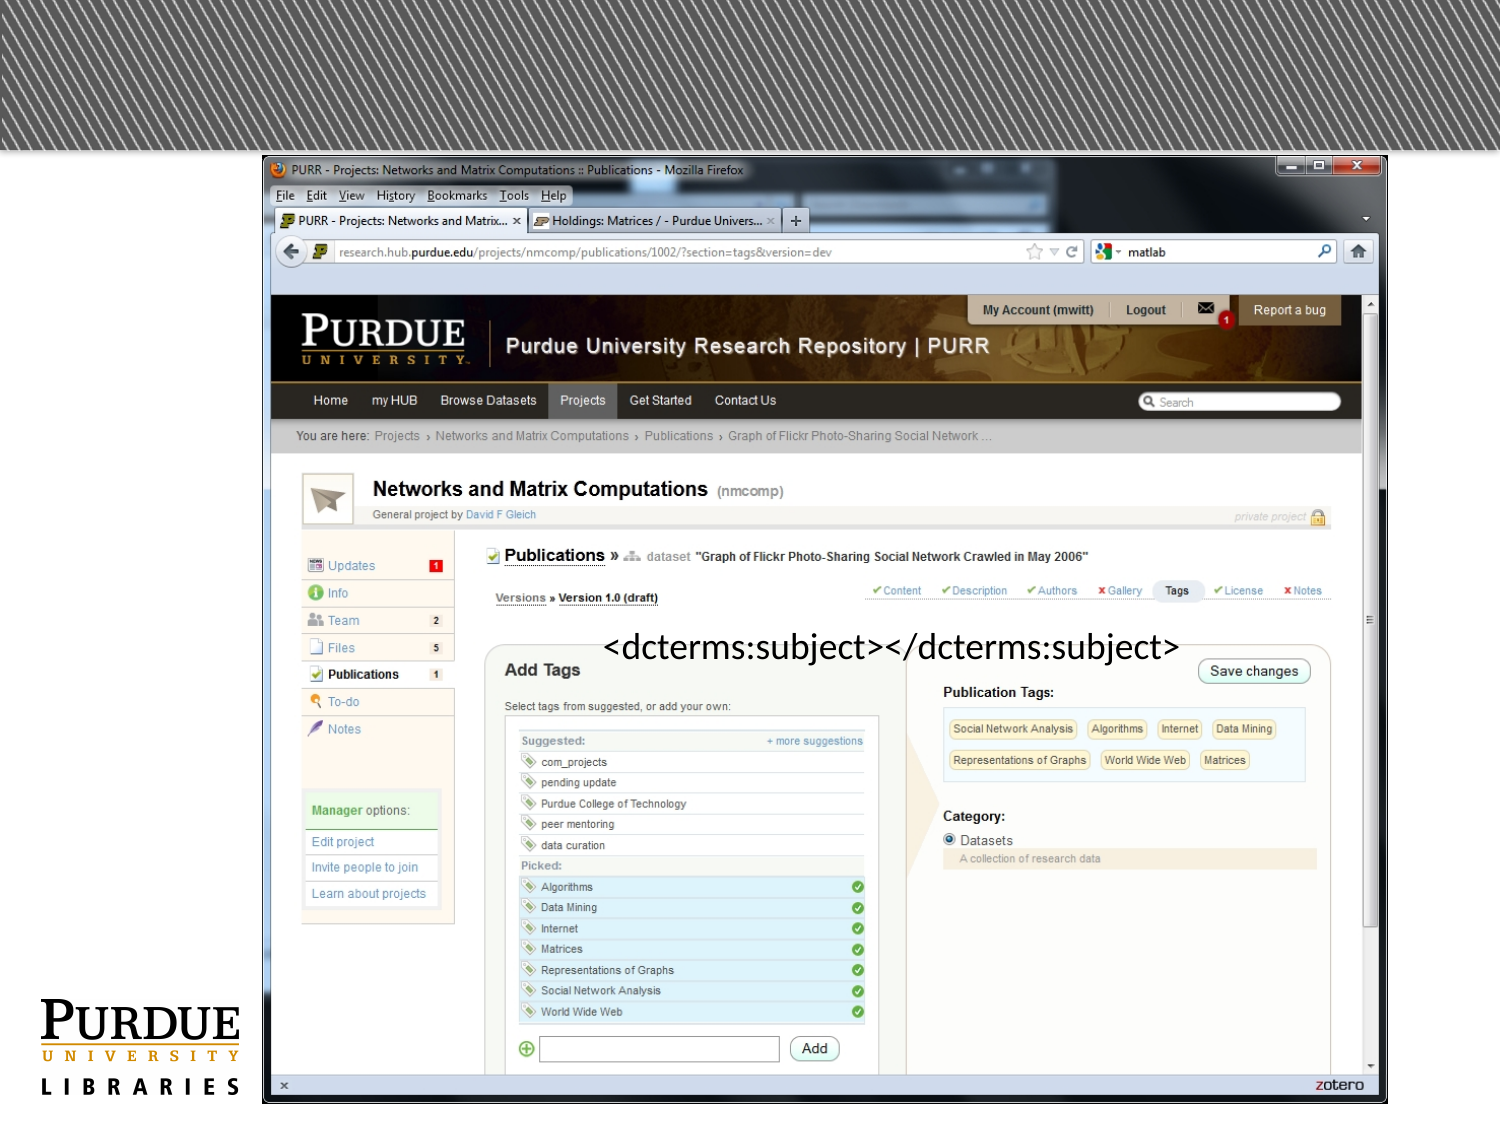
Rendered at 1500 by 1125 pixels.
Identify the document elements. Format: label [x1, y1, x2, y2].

picture [262, 154, 1388, 1104]
picture [41, 999, 239, 1095]
